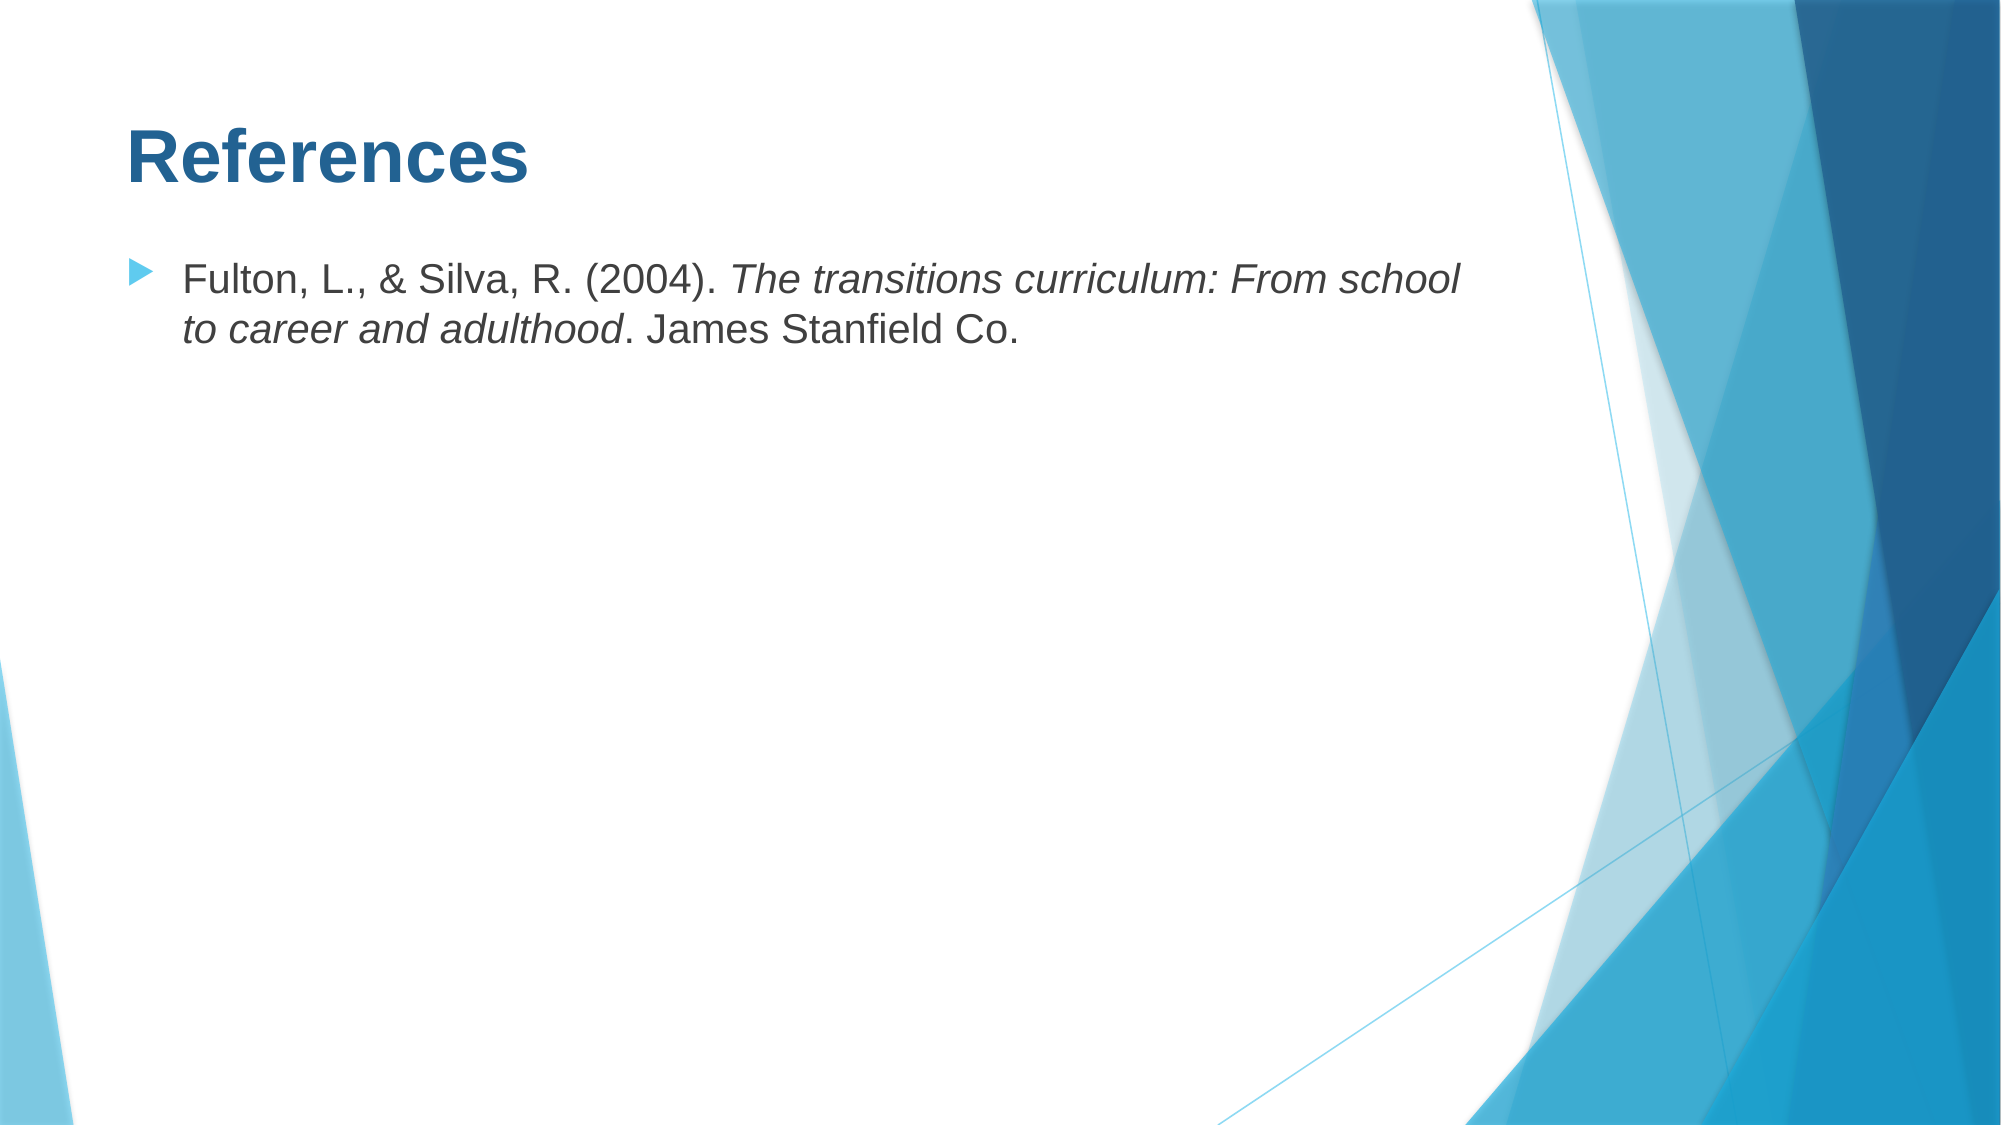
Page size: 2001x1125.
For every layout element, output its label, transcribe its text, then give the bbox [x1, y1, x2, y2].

list Fulton, L., & Silva, R. (2004). The transitions curriculum: From school to career and adulthood. James Stanfield Co. [111, 244, 1522, 881]
title References [111, 99, 1522, 244]
